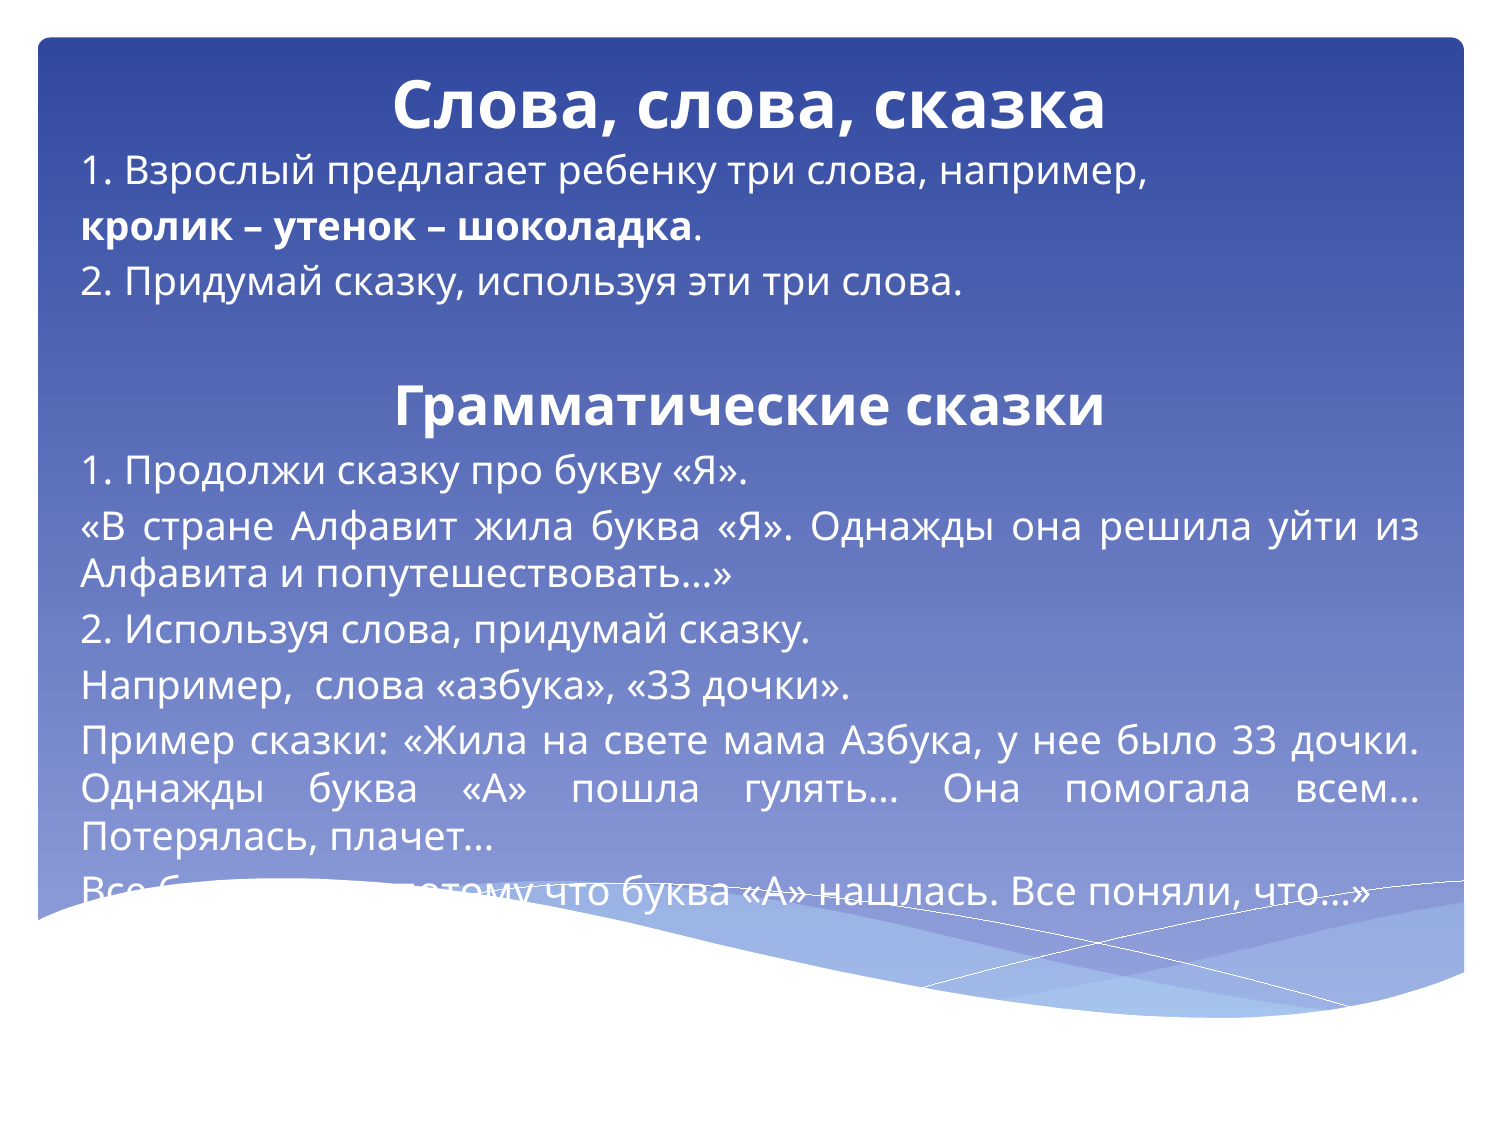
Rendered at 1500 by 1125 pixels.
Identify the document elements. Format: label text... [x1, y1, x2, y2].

subtitle 1. Взрослый предлагает ребенку три слова, например, кролик – утенок – шоколадка. 2. Придумай сказку, используя эти три слова. Грамматические сказки 1. Продолжи сказку про букву «Я». «В стране Алфавит жила буква «Я». Однажды она решила уйти из Алфавита и попутешествовать…» 2. Используя слова, придумай сказку. Например, слова «азбука», «33 дочки». Пример сказки: «Жила на свете мама Азбука, у нее было 33 дочки. Однажды буква «А» пошла гулять… Она помогала всем… Потерялась, плачет… Все были рады, потому что буква «А» нашлась. Все поняли, что…» [64, 137, 1436, 929]
title Слова, слова, сказка [112, 42, 1388, 137]
